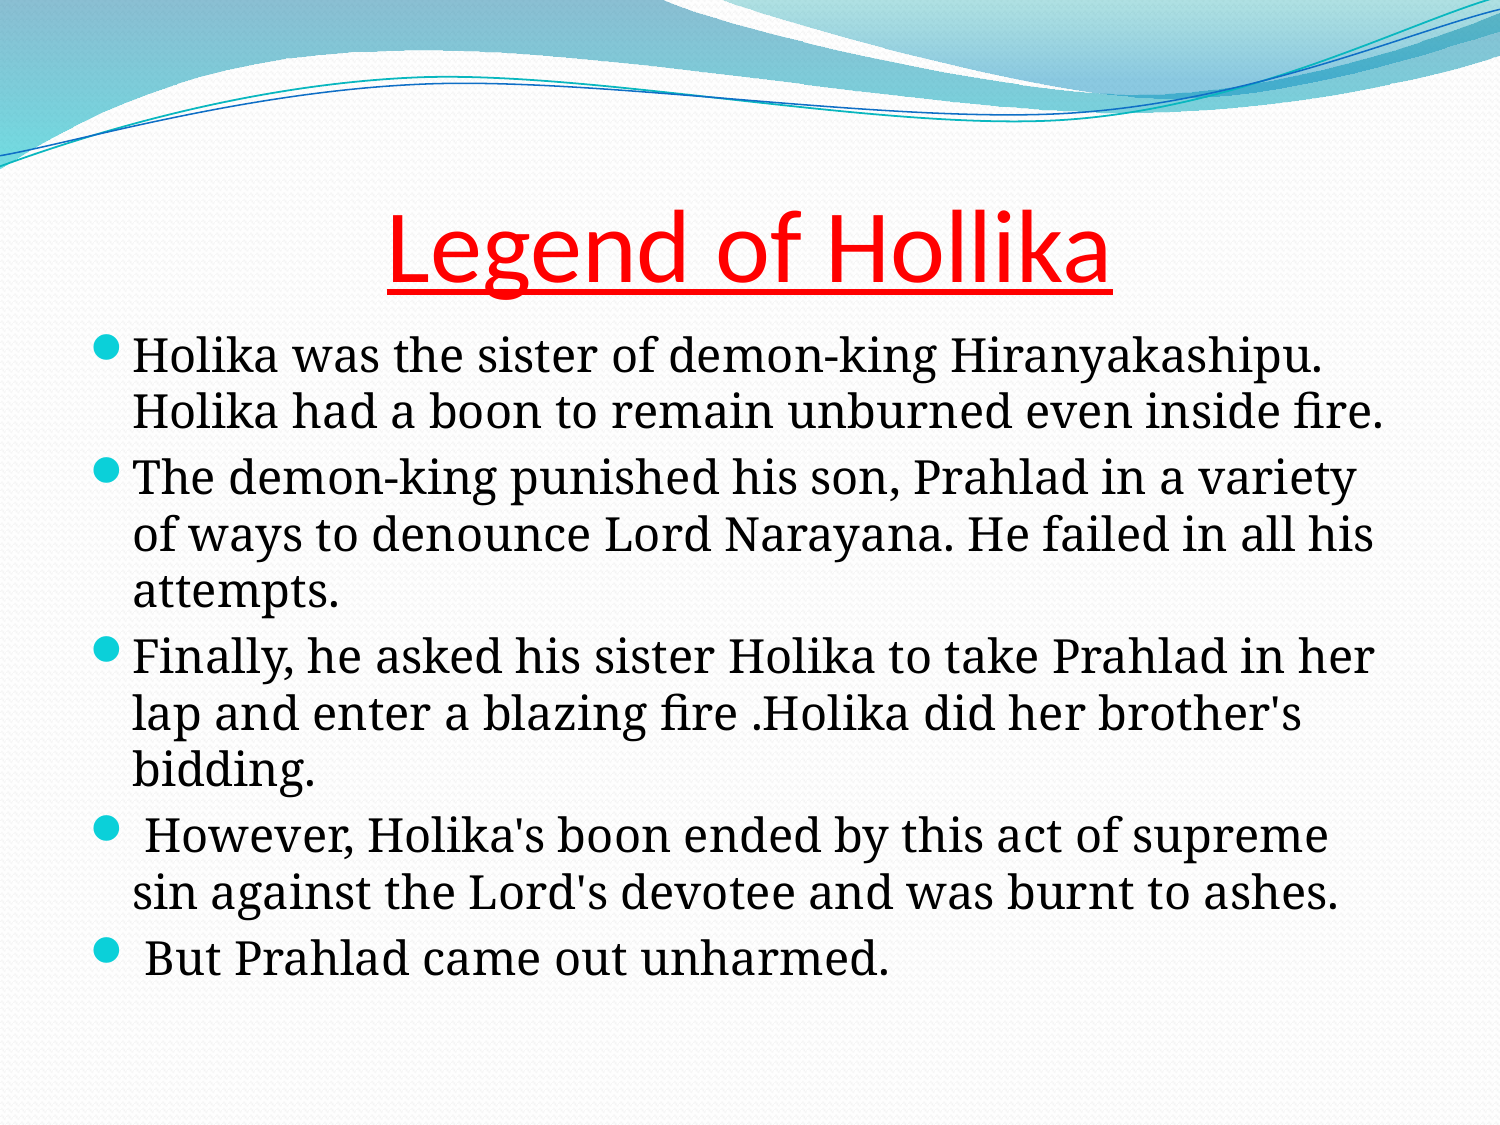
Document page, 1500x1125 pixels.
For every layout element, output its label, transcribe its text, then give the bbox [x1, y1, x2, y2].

list Holika was the sister of demon-king Hiranyakashipu. Holika had a boon to remain unburned even inside fire. The demon-king punished his son, Prahlad in a variety of ways to denounce Lord Narayana. He failed in all his attempts. Finally, he asked his sister Holika to take Prahlad in her lap and enter a blazing fire .Holika did her brother's bidding. However, Holika's boon ended by this act of supreme sin against the Lord's devotee and was burnt to ashes. But Prahlad came out unharmed. [75, 317, 1425, 1038]
title Legend of Hollika [75, 115, 1425, 303]
